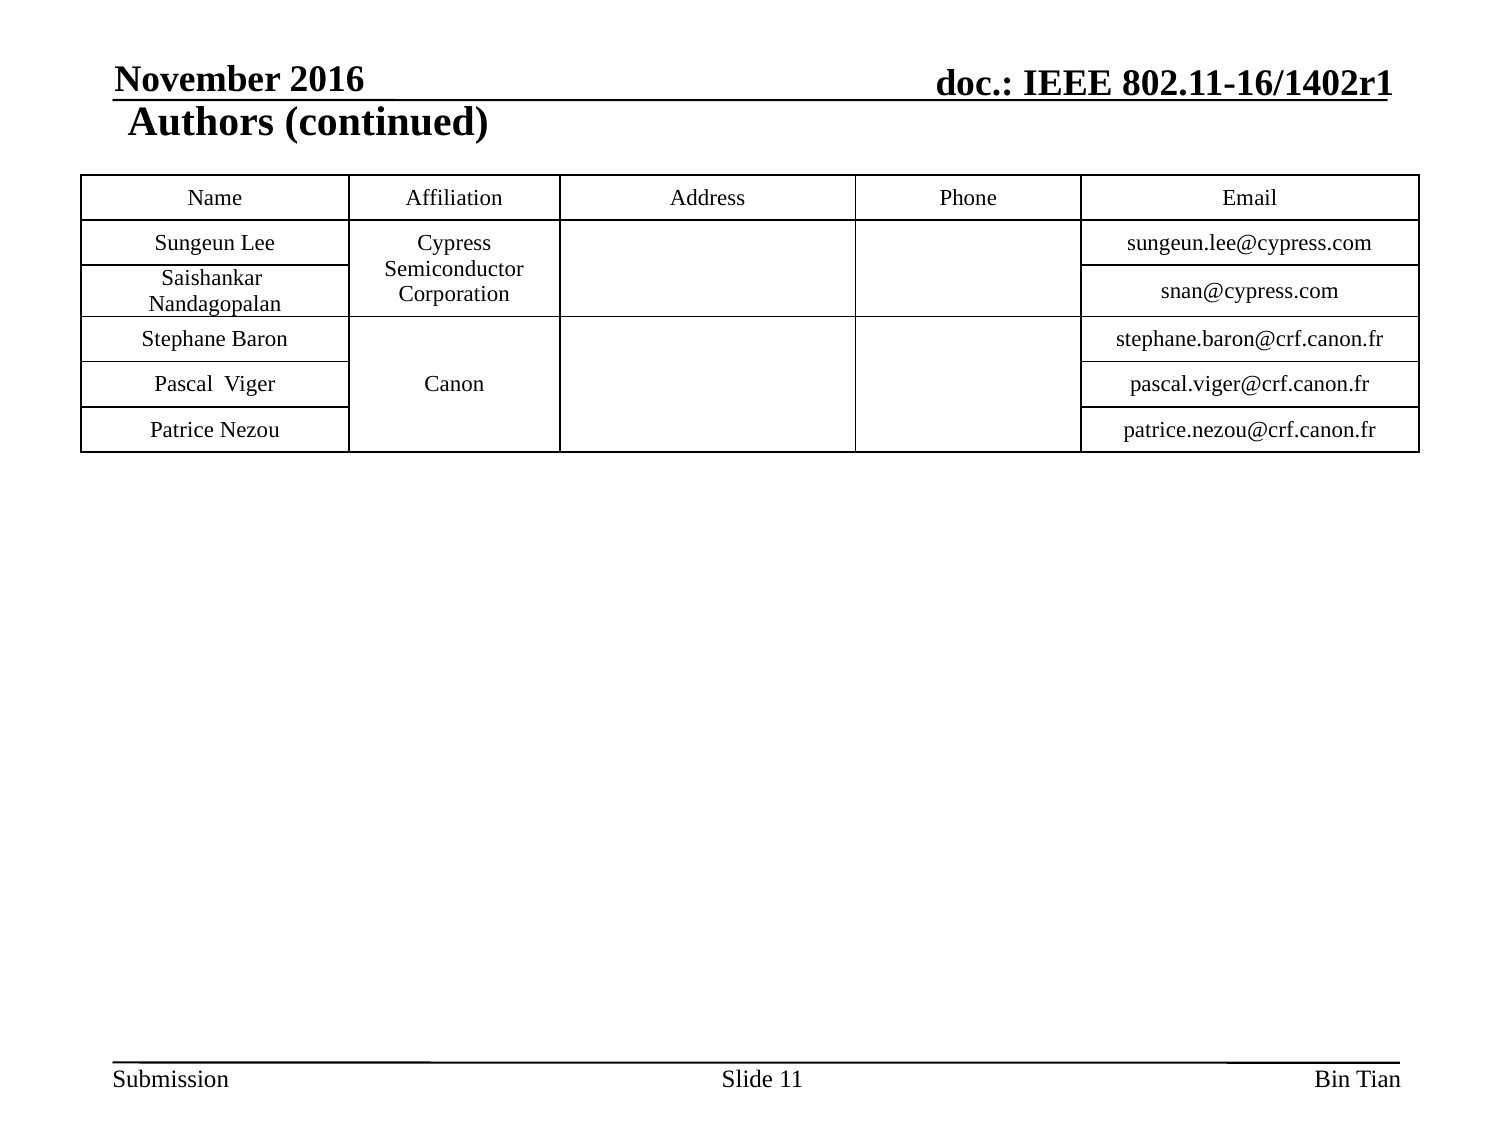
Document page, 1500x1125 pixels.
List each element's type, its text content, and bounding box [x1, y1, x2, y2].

table_cell [856, 221, 1080, 316]
table_cell sungeun.lee@cypress.com [1082, 221, 1418, 264]
table_cell [561, 221, 855, 316]
table_header Phone [856, 176, 1080, 219]
table_cell snan@cypress.com [1082, 266, 1418, 316]
table_header Address [561, 176, 855, 219]
table_cell patrice.nezou@crf.canon.fr [1082, 408, 1418, 451]
table_cell Patrice Nezou [82, 408, 348, 451]
title Authors (continued) [112, 99, 1388, 138]
table_header Email [1082, 176, 1418, 219]
table_cell Cypress Semiconductor Corporation [350, 221, 559, 316]
table_cell Saishankar Nandagopalan [82, 266, 348, 316]
table_cell Sungeun Lee [82, 221, 348, 264]
table_cell pascal.viger@crf.canon.fr [1082, 362, 1418, 406]
footer Bin Tian [878, 1061, 1402, 1093]
table_cell Canon [350, 317, 559, 451]
table_cell Stephane Baron [82, 317, 348, 361]
table_cell [561, 317, 855, 451]
table_cell [856, 317, 1080, 451]
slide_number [114, 54, 423, 100]
table_header Name [82, 176, 348, 219]
table_cell Pascal Viger [82, 362, 348, 406]
table_cell stephane.baron@crf.canon.fr [1082, 317, 1418, 361]
table_header Affiliation [350, 176, 559, 219]
slide_number Slide 11 [712, 1061, 813, 1123]
